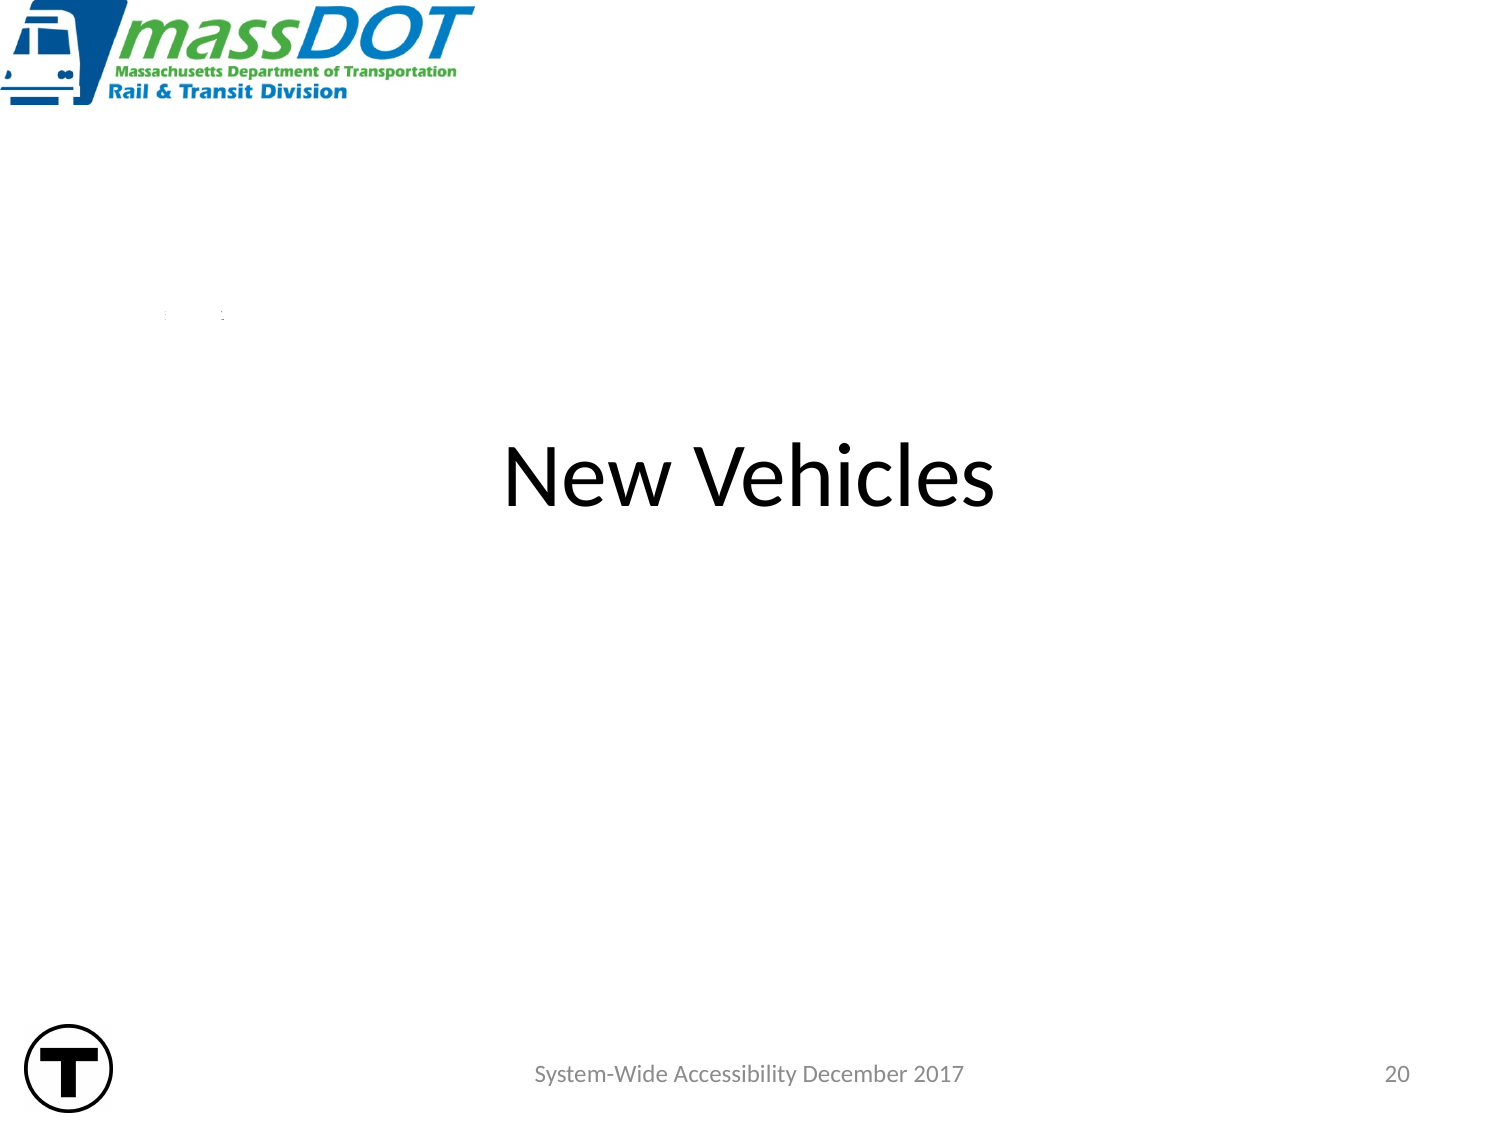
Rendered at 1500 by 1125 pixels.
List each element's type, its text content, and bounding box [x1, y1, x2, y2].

slide_number 20 [1074, 1042, 1425, 1103]
text_box g nnn [74, 303, 1425, 829]
picture [0, 0, 475, 106]
picture [24, 1024, 113, 1113]
footer System-Wide Accessibility December 2017 [512, 1042, 988, 1103]
